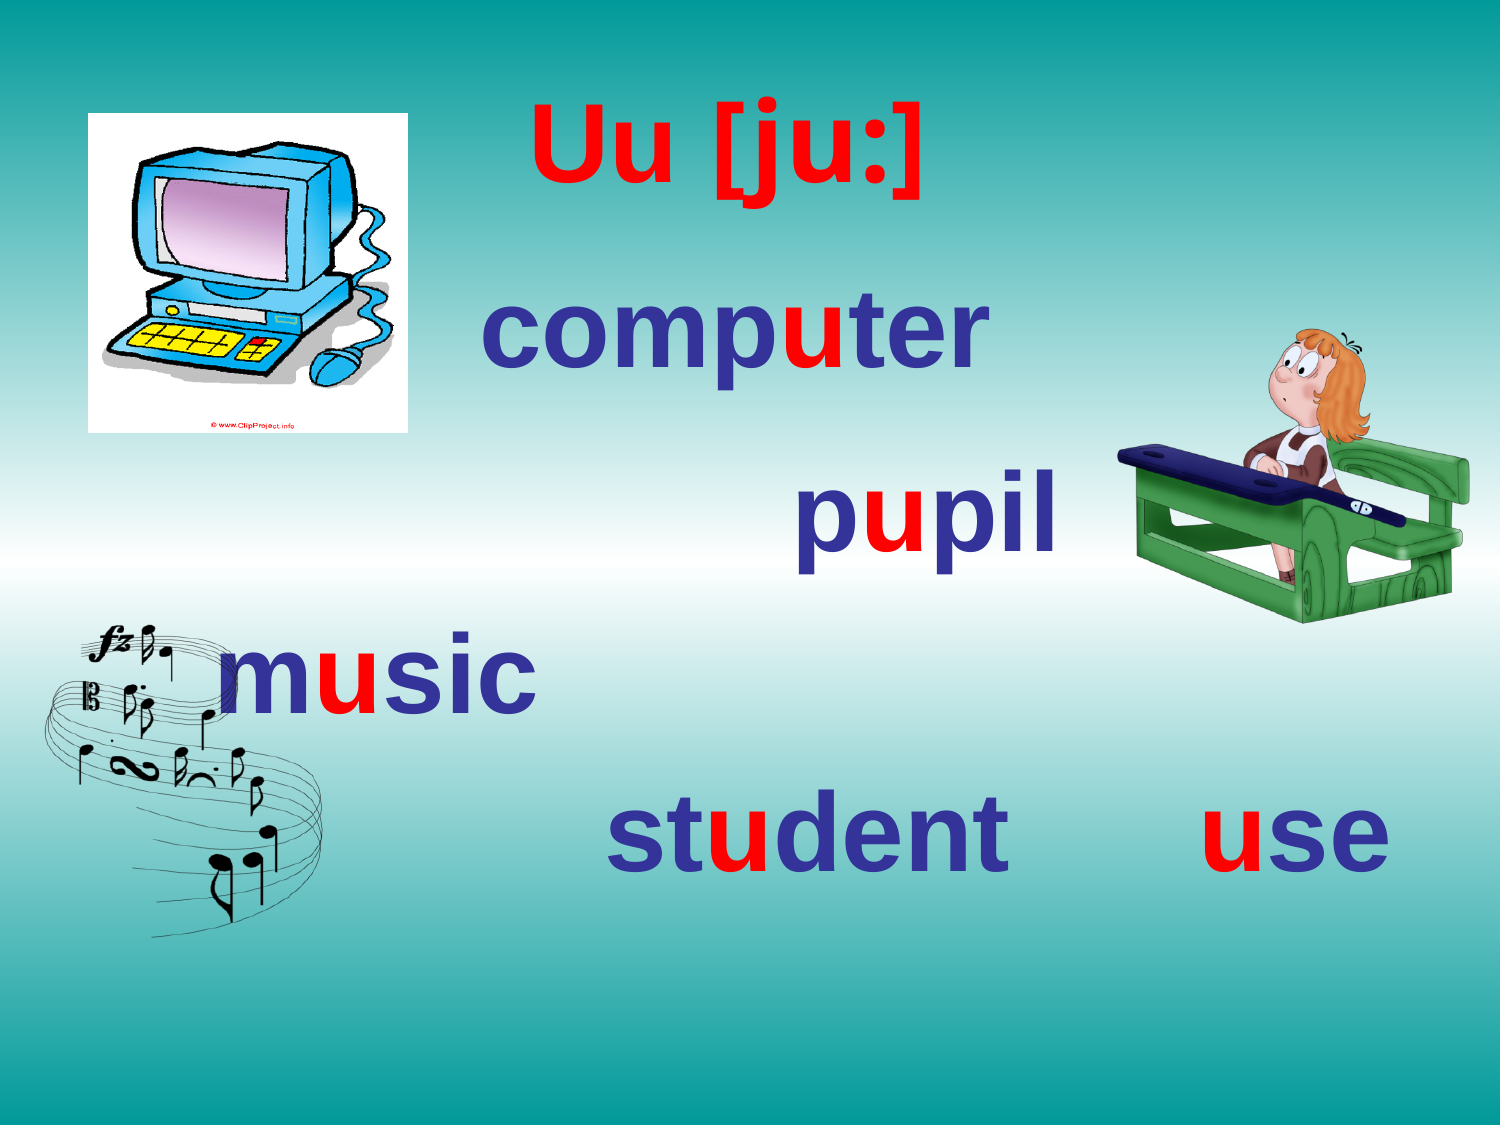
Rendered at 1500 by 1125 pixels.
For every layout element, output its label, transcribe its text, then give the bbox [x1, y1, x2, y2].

picture [40, 621, 325, 940]
picture [1115, 326, 1471, 625]
picture [88, 113, 408, 433]
list computer pupil music student use [76, 219, 1428, 1048]
title Uu [ju:] [74, 0, 1426, 233]
